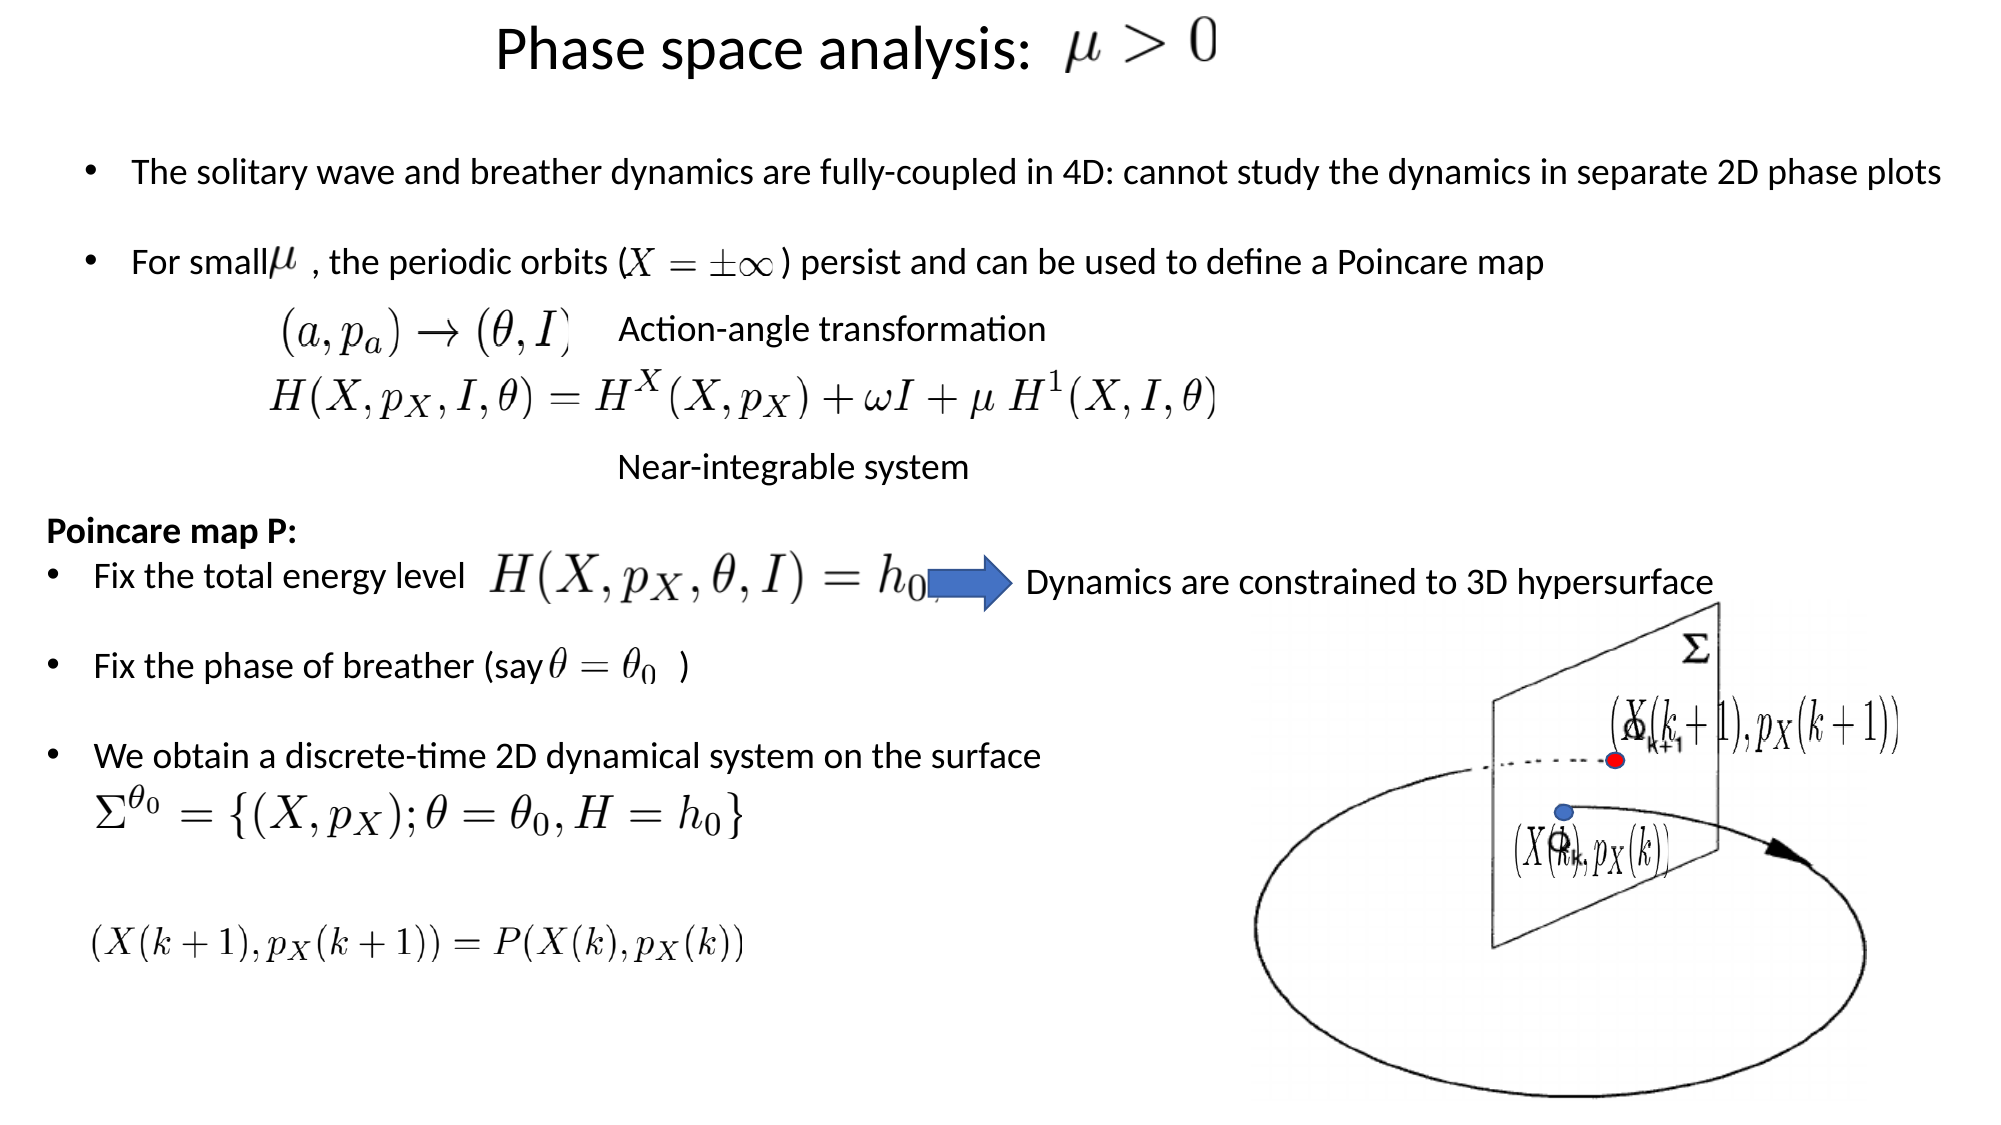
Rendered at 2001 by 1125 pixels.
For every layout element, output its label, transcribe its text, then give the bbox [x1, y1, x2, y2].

picture [549, 647, 656, 684]
picture [624, 248, 773, 276]
picture [92, 923, 743, 962]
text_box Poincare map P: Fix the total energy level Fix the phase of breather (say ) We obtain a discrete-time 2D dynamical system on the surface [31, 498, 1067, 784]
picture [94, 784, 742, 839]
picture [488, 550, 939, 604]
picture [269, 245, 296, 279]
text_box Phase space analysis: [481, 0, 1064, 90]
text_box The solitary wave and breather dynamics are fully-coupled in 4D: cannot study the dynamics in separate 2D phase plots For small , the periodic orbits ( ) persist and can be used to define a Poincare map [69, 139, 1959, 290]
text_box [1251, 599, 1898, 1101]
text_box Dynamics are constrained to 3D hypersurface [1011, 549, 1730, 610]
text_box Near-integrable system [602, 435, 994, 495]
picture [1064, 15, 1216, 73]
text_box [939, 554, 1013, 613]
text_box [282, 296, 1065, 357]
picture [269, 367, 1215, 419]
